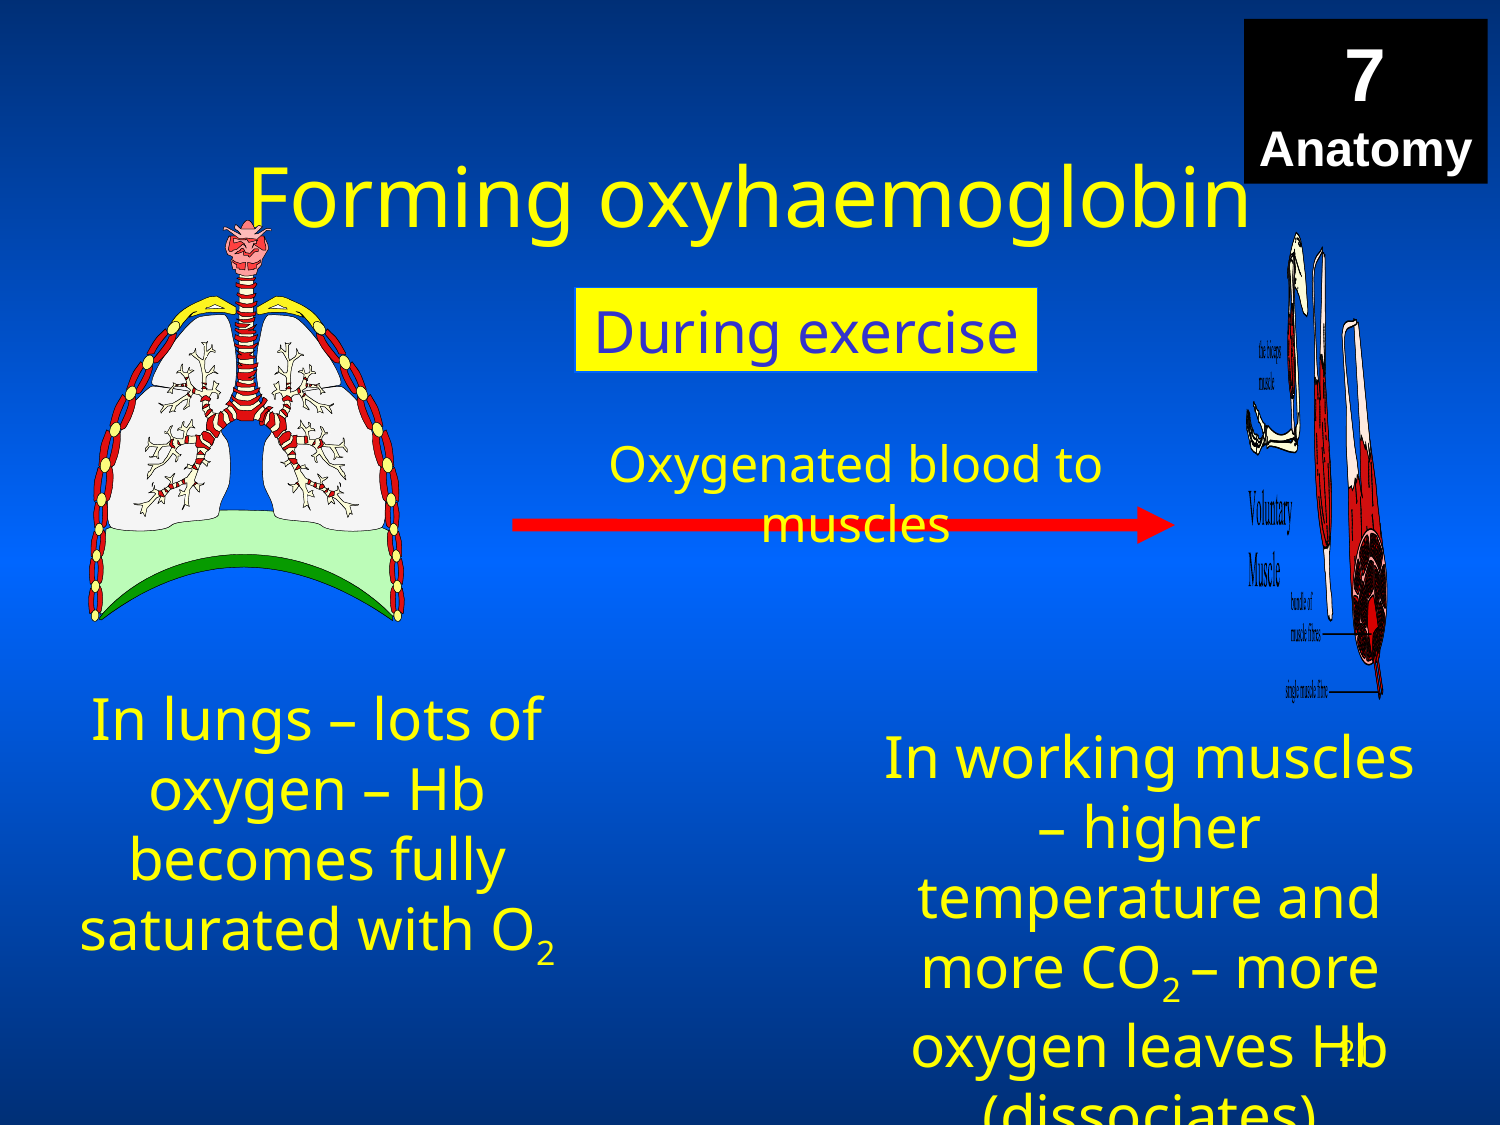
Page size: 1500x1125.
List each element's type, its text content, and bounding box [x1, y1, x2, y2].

text_box In lungs – lots of oxygen – Hb becomes fully saturated with O2 [50, 674, 585, 980]
title Forming oxyhaemoglobin [112, 99, 1388, 288]
text_box 7 Anatomy [1244, 18, 1488, 184]
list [88, 219, 405, 622]
text_box In working muscles – higher temperature and more CO2 – more oxygen leaves Hb (dissociates) [849, 712, 1450, 1125]
text_box Oxygenated blood to muscles [500, 424, 1213, 560]
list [1245, 231, 1388, 704]
text_box During exercise [574, 287, 1038, 373]
